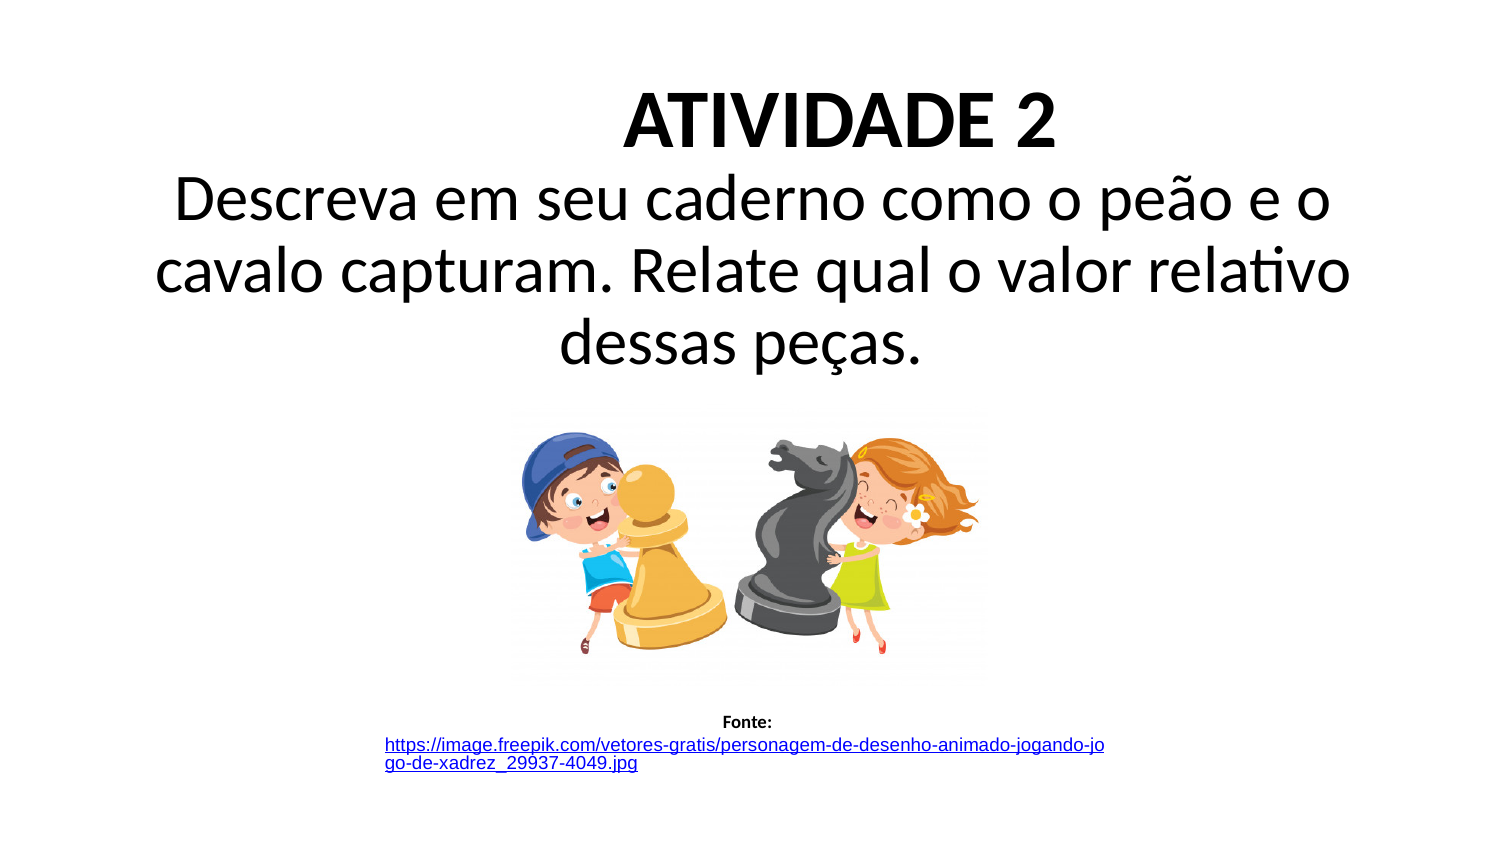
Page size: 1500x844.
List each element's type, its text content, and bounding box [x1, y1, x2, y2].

text_box Descreva em seu caderno como o peão e o cavalo capturam. Relate qual o valor relativo dessas peças. [74, 157, 1434, 686]
text_box Fonte: https://image.freepik.com/vetores-gratis/personagem-de-desenho-animado-jogando-jogo-de-xadrez_29937-4049.jpg [370, 702, 1130, 763]
picture [511, 400, 989, 687]
text_box ATIVIDADE 2 [580, 68, 1079, 173]
